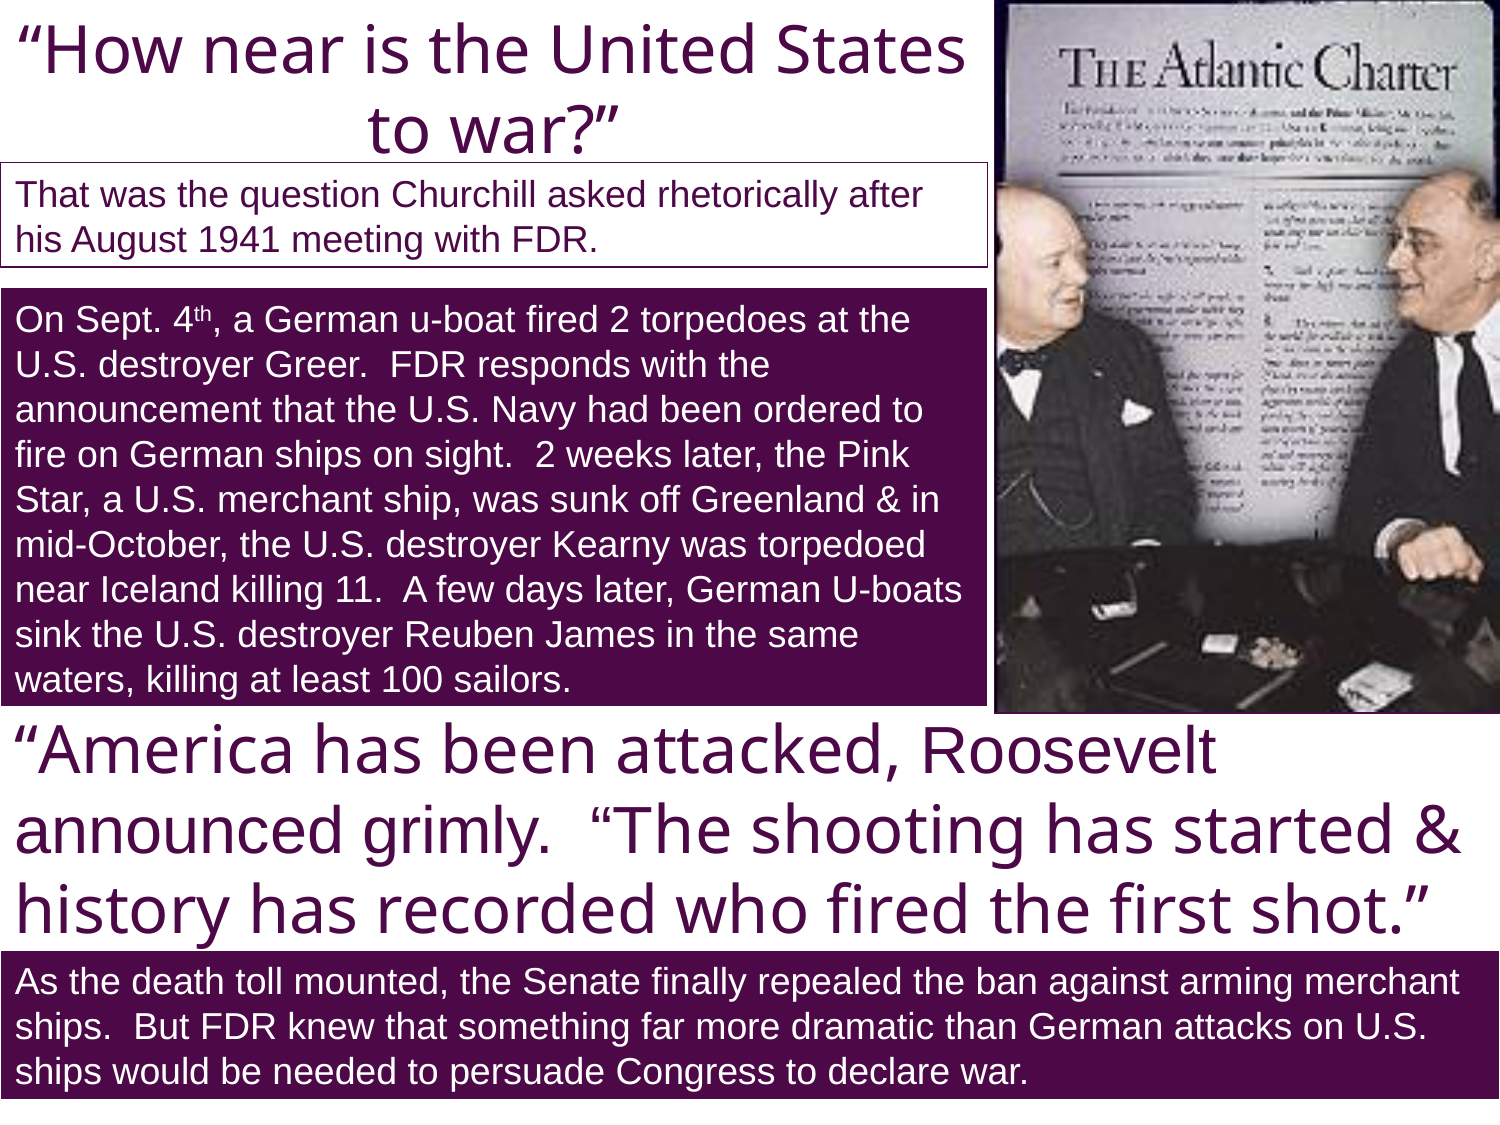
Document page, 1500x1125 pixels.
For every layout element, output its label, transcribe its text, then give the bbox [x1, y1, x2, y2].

text_box As the death toll mounted, the Senate finally repealed the ban against arming merchant ships. But FDR knew that something far more dramatic than German attacks on U.S. ships would be needed to persuade Congress to declare war. [0, 949, 1500, 1100]
text_box “How near is the United States to war?” [0, 0, 988, 162]
picture [994, 0, 1500, 713]
text_box “America has been attacked, Roosevelt announced grimly. “The shooting has started & history has recorded who fired the first shot.” [0, 699, 1500, 949]
text_box That was the question Churchill asked rhetorically after his August 1941 meeting with FDR. [0, 162, 988, 268]
text_box On Sept. 4th, a German u-boat fired 2 torpedoes at the U.S. destroyer Greer. FDR responds with the announcement that the U.S. Navy had been ordered to fire on German ships on sight. 2 weeks later, the Pink Star, a U.S. merchant ship, was sunk off Greenland & in mid-October, the U.S. destroyer Kearny was torpedoed near Iceland killing 11. A few days later, German U-boats sink the U.S. destroyer Reuben James in the same waters, killing at least 100 sailors. [0, 287, 988, 699]
